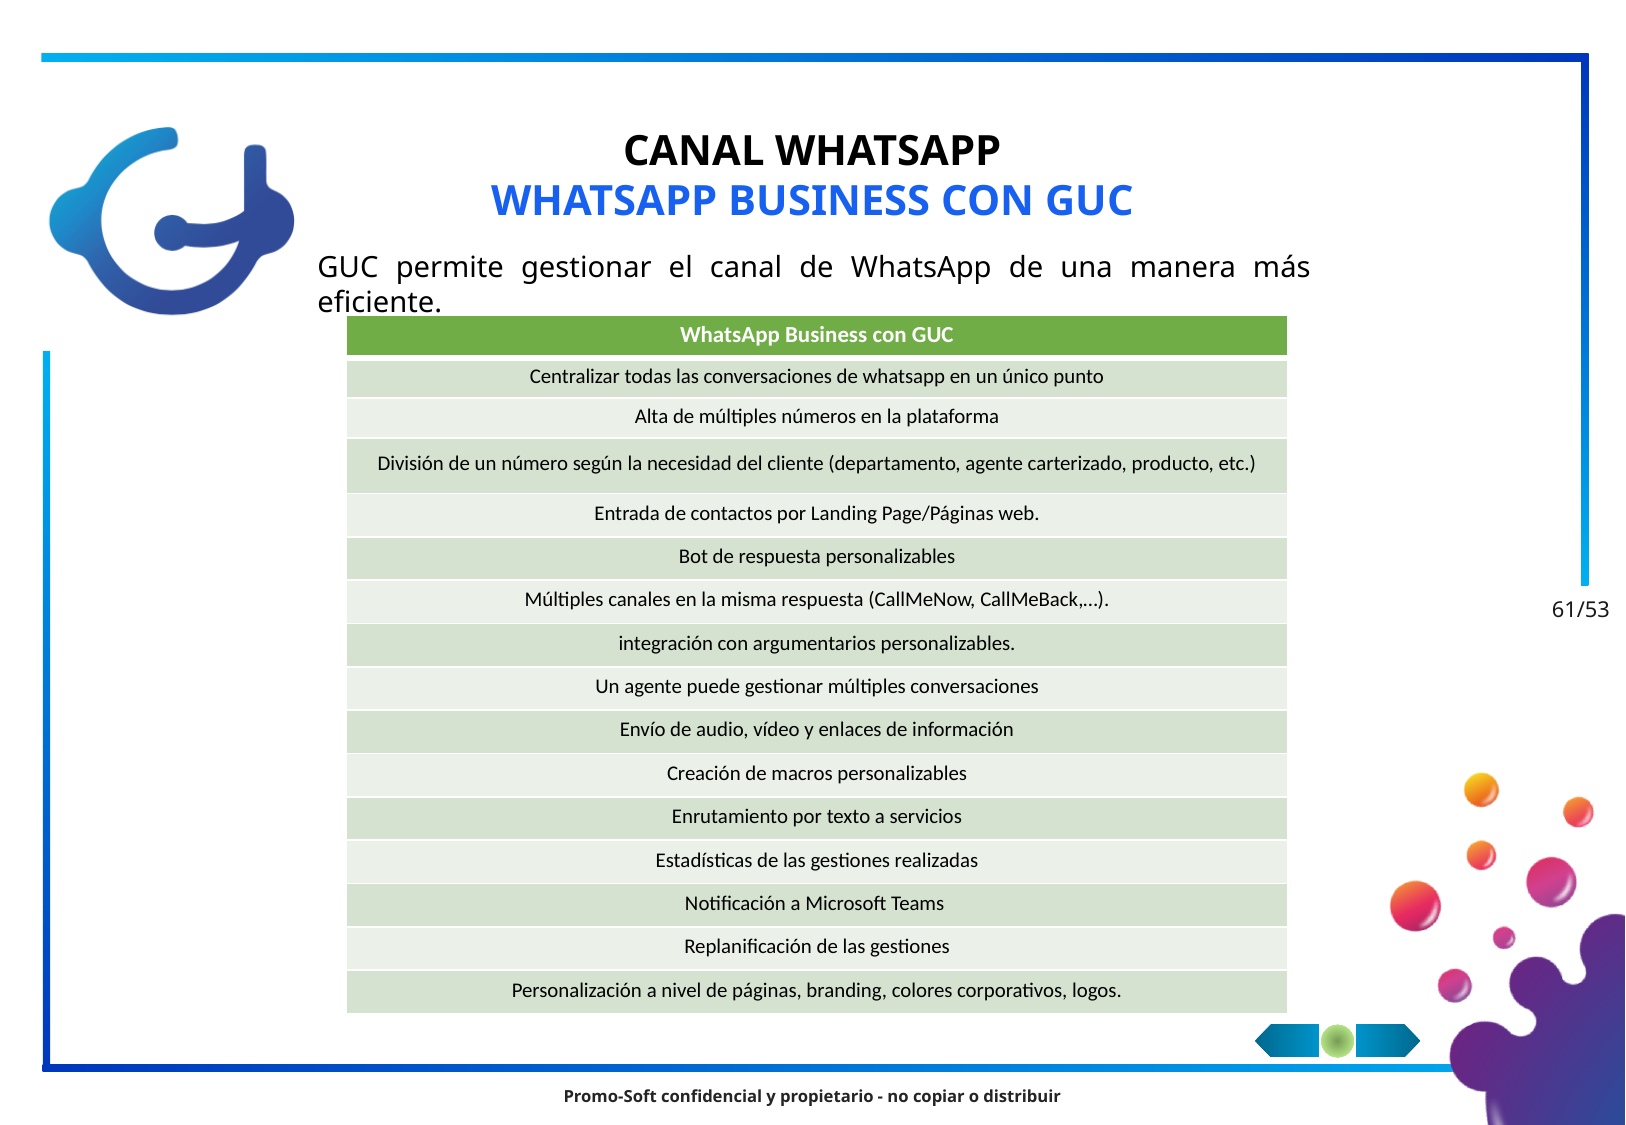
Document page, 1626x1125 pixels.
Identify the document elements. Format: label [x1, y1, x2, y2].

text_box [0, 53, 1625, 1125]
